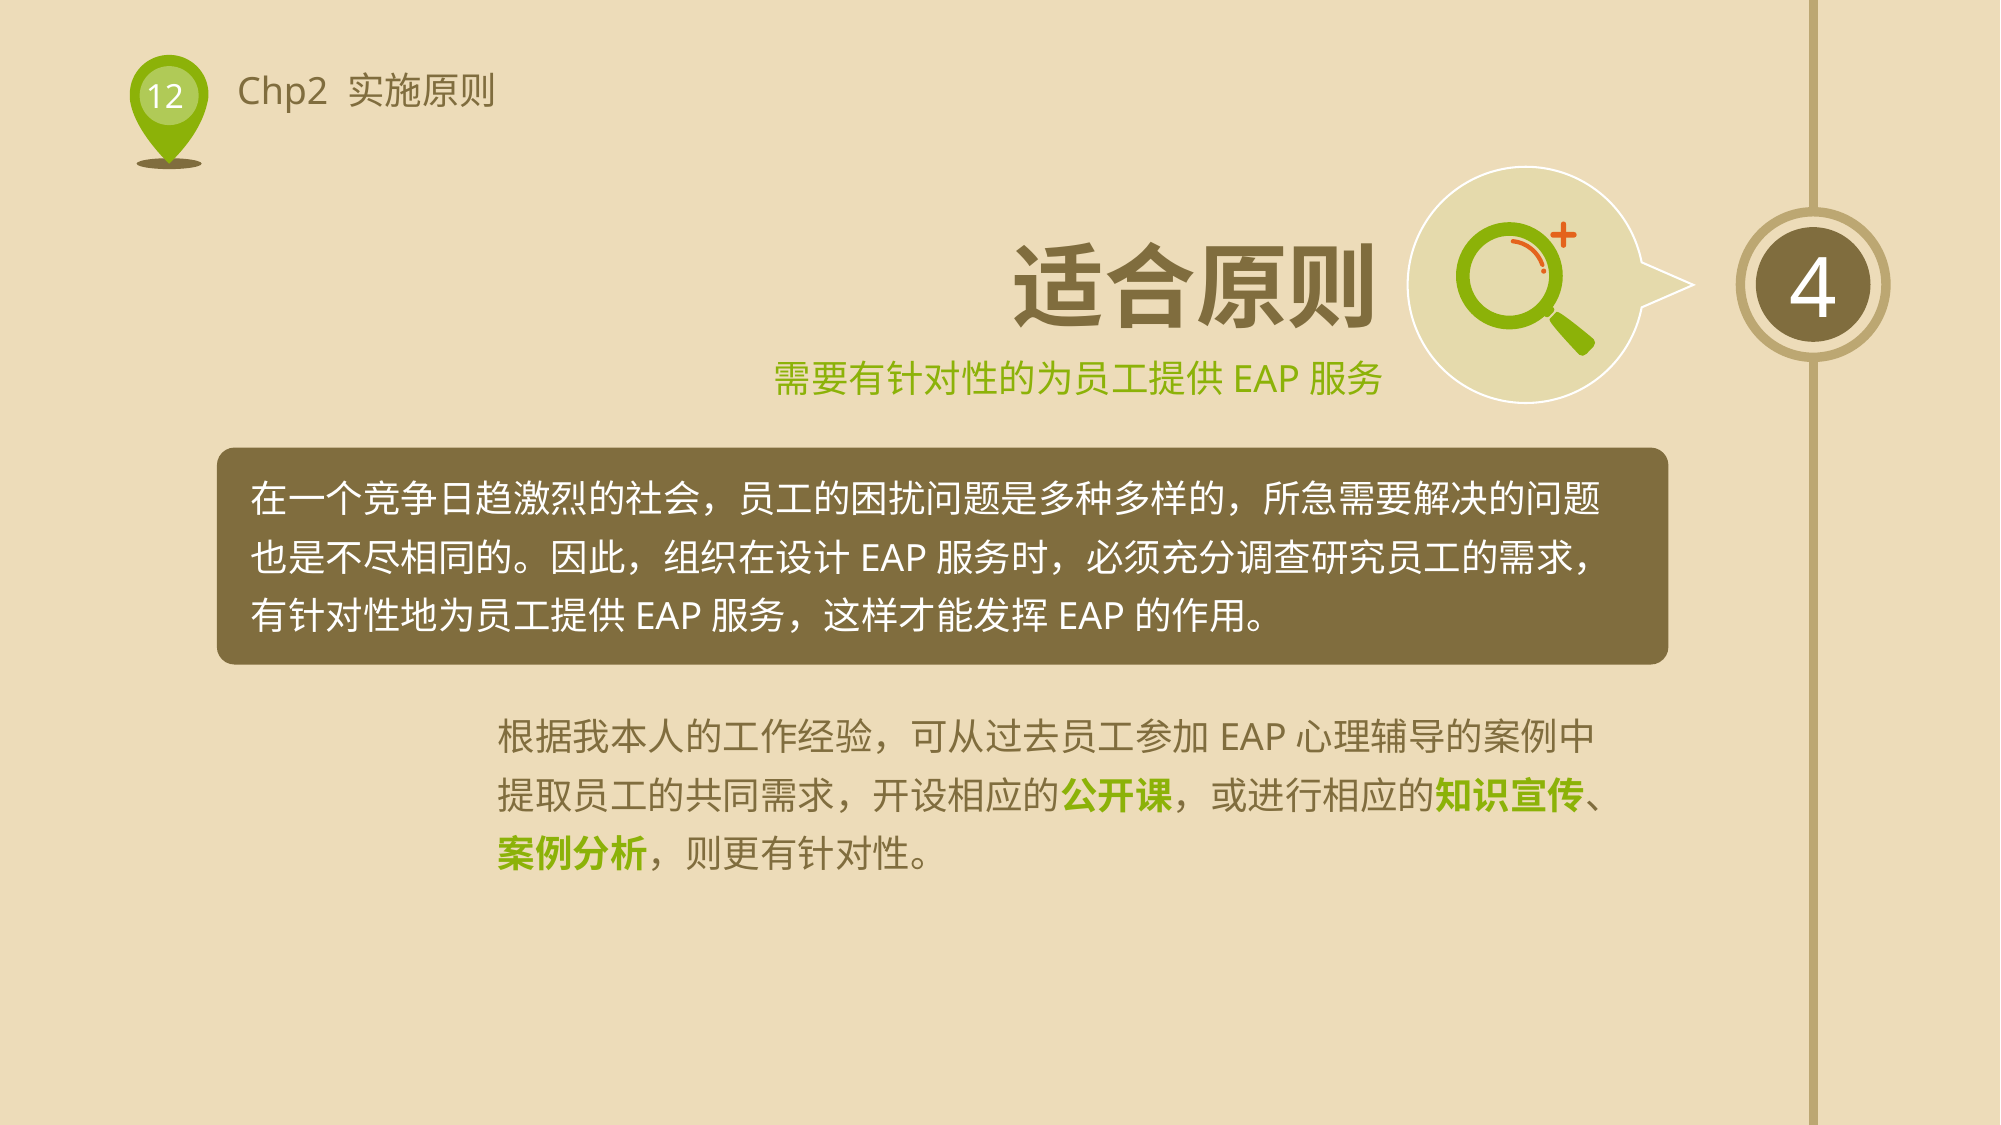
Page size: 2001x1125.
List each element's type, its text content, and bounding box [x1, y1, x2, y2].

text_box 根据我本人的工作经验，可从过去员工参加EAP心理辅导的案例中提取员工的共同需求，开设相应的公开课，或进行相应的知识宣传、案例分析，则更有针对性。 [483, 692, 1644, 883]
text_box 4 [1814, 226, 1872, 343]
text_box 4 [1754, 226, 1813, 343]
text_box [1455, 221, 1596, 357]
text_box [1814, 211, 1887, 358]
text_box 在一个竞争日趋激烈的社会，员工的困扰问题是多种多样的，所急需要解决的问题也是不尽相同的。因此，组织在设计EAP服务时，必须充分调查研究员工的需求，有针对性地为员工提供EAP服务，这样才能发挥EAP的作用。 [235, 454, 1644, 645]
text_box [215, 446, 1670, 666]
text_box 适合原则 [902, 221, 1395, 347]
text_box 需要有针对性的为员工提供EAP服务 [758, 347, 1399, 408]
text_box [1406, 165, 1696, 405]
text_box [1739, 211, 1813, 358]
